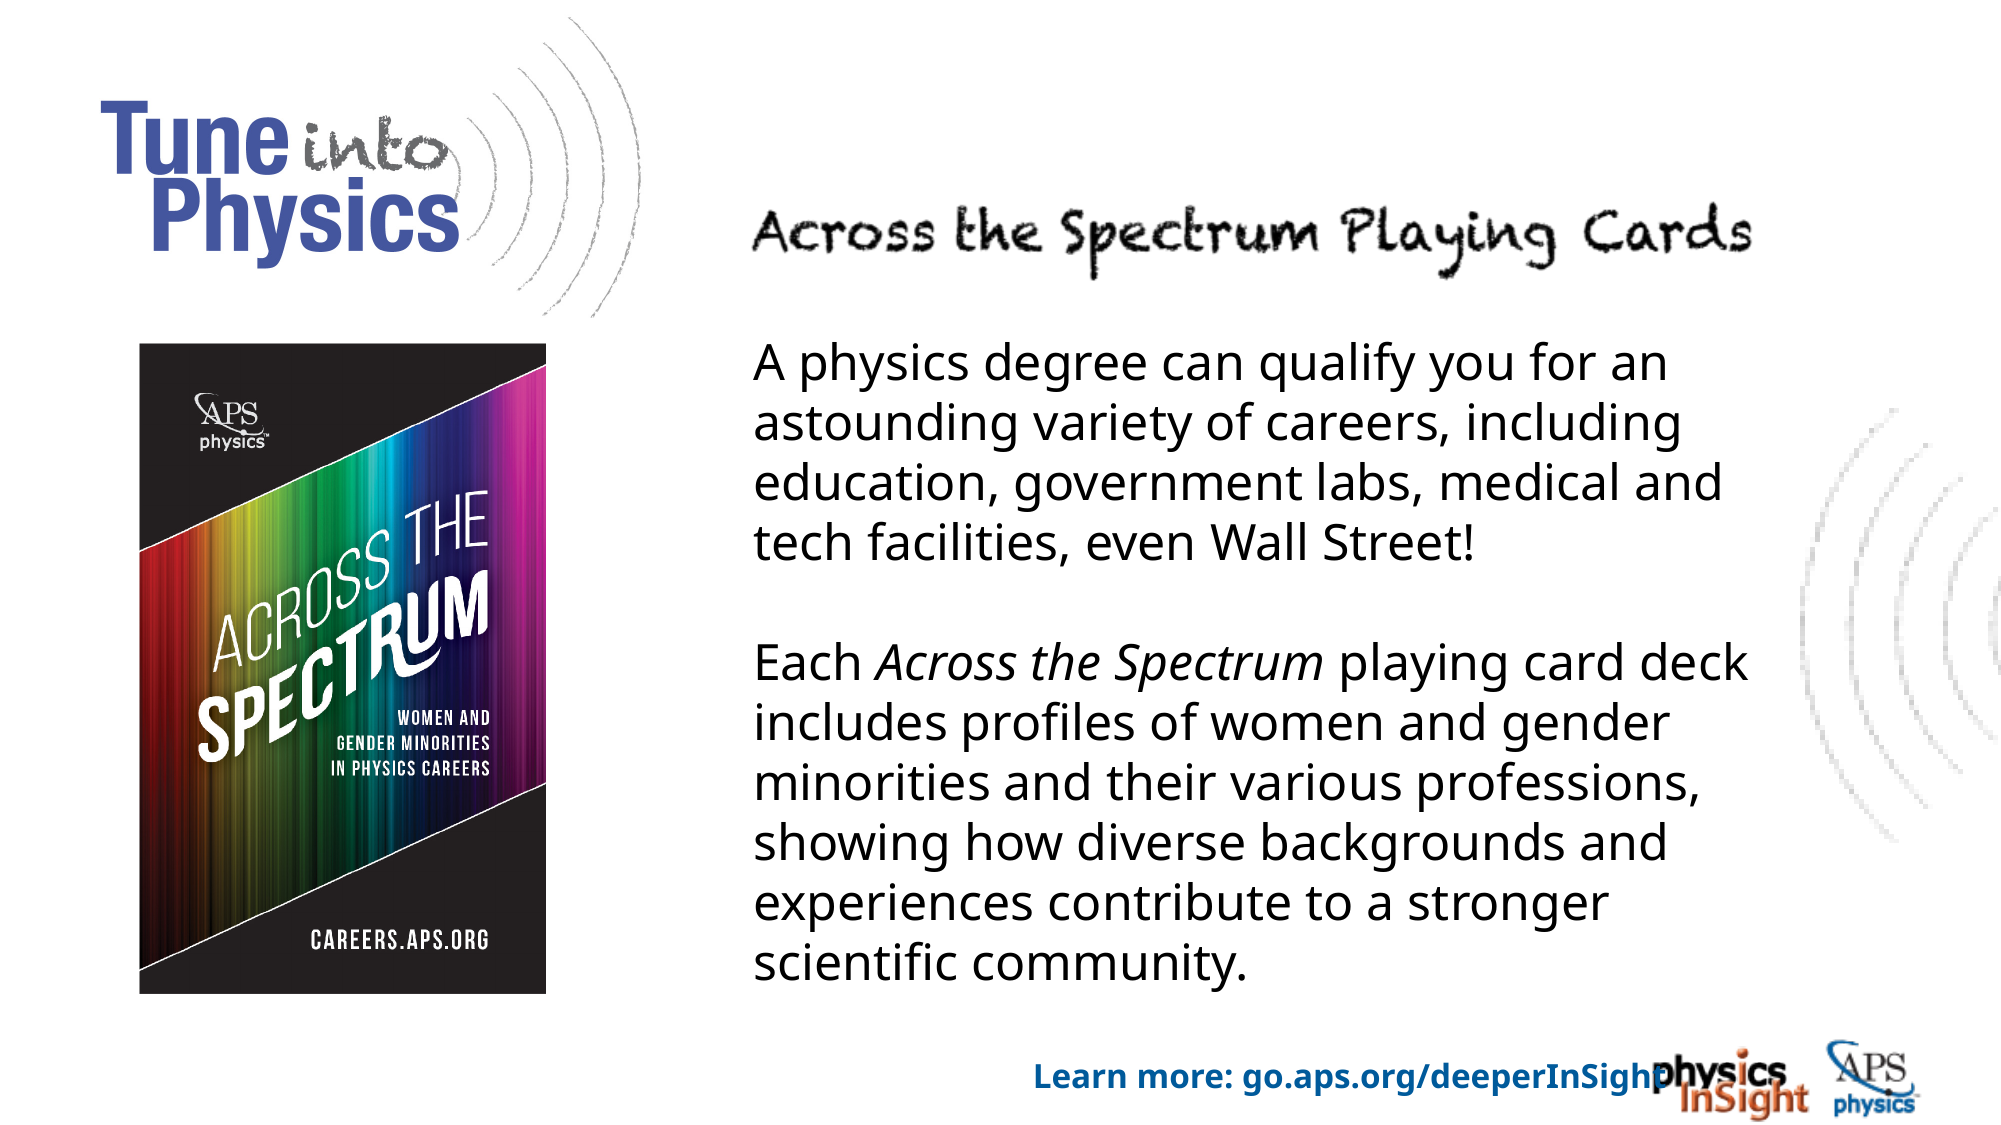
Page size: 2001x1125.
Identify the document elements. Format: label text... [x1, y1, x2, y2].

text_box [1082, 1021, 1926, 1125]
picture [99, 0, 661, 328]
text_box A physics degree can qualify you for an astounding variety of careers, including education, government labs, medical and tech facilities, even Wall Street! Each Across the Spectrum playing card deck includes profiles of women and gender minorities and their various professions, showing how diverse backgrounds and experiences contribute to a stronger scientific community. [738, 323, 1647, 1043]
picture [139, 343, 546, 994]
picture [728, 91, 2000, 1032]
